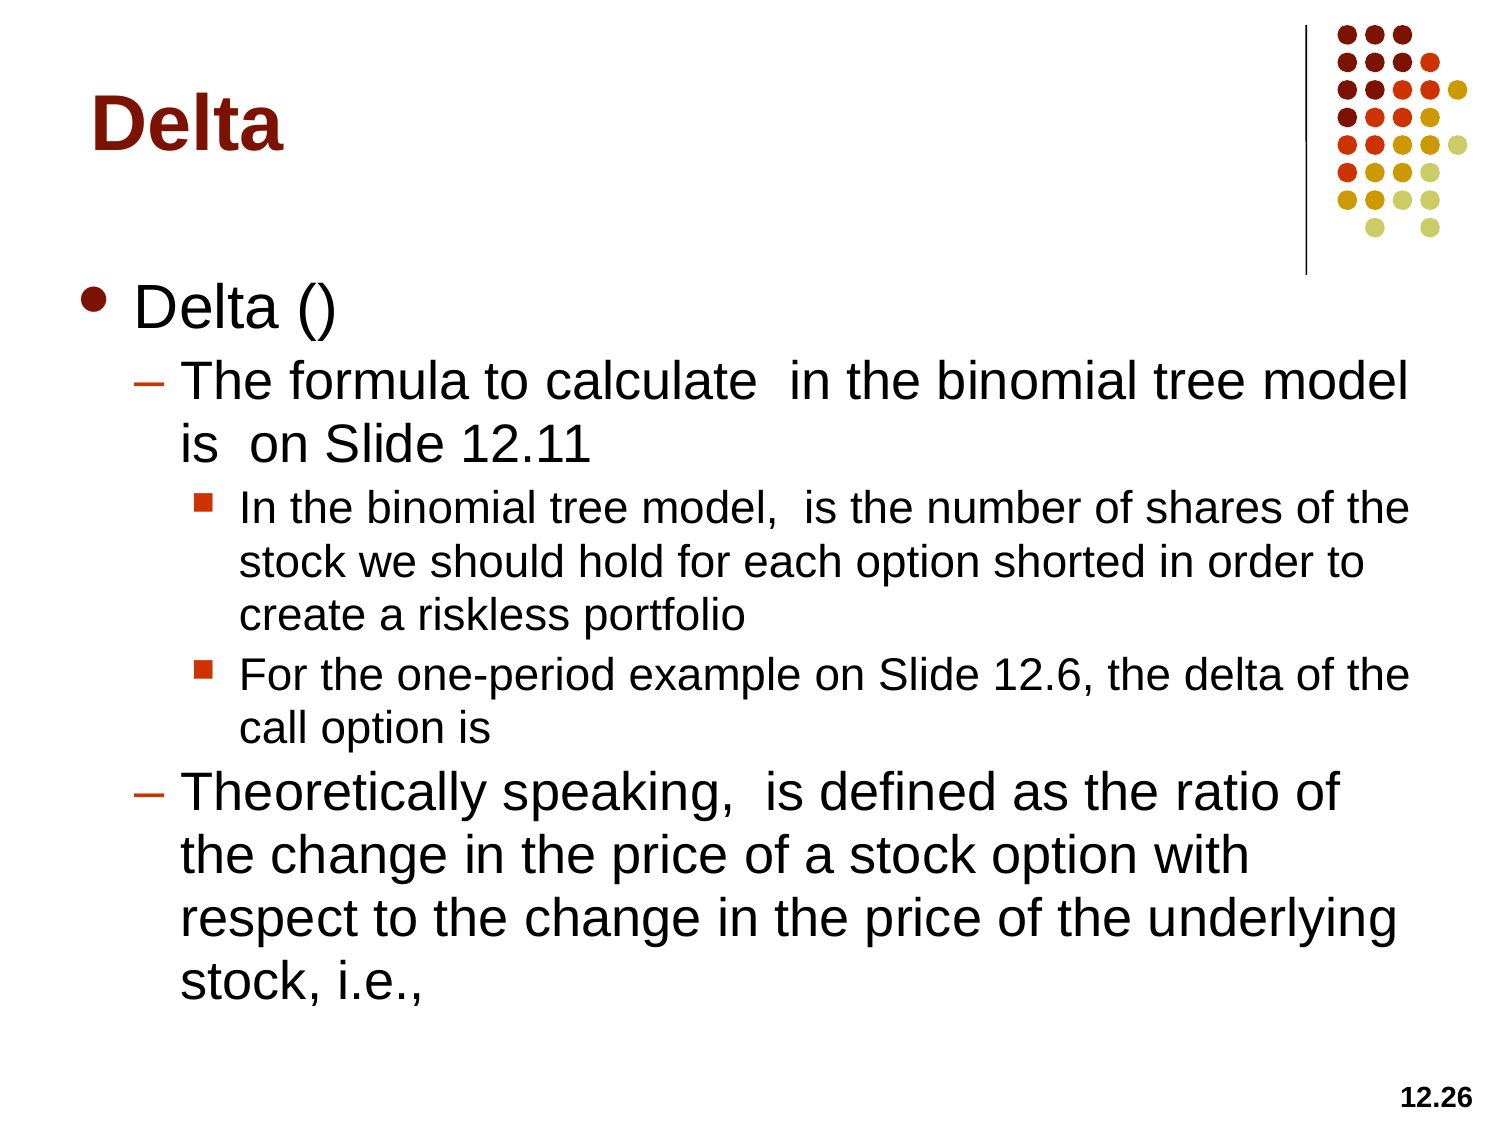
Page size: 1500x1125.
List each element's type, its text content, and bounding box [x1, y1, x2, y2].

title Delta [75, 42, 1306, 196]
slide_number 12.26 [1376, 1070, 1489, 1125]
